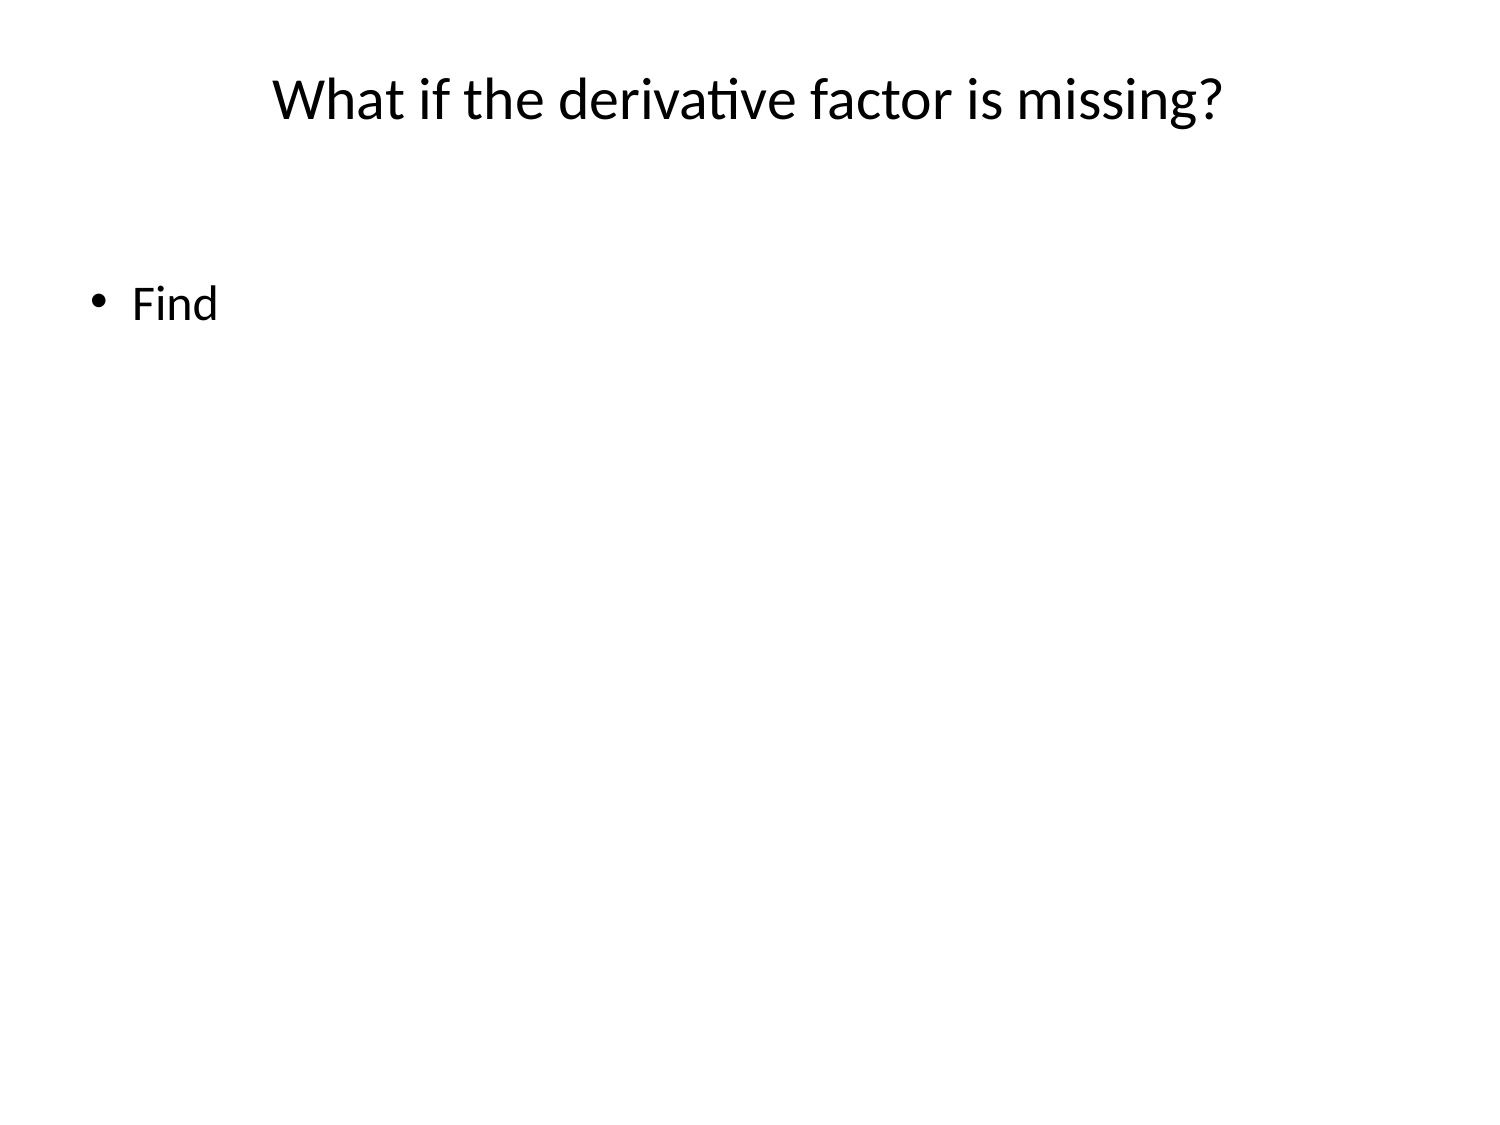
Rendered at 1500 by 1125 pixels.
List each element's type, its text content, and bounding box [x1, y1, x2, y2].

title What if the derivative factor is missing? [229, 24, 1271, 166]
